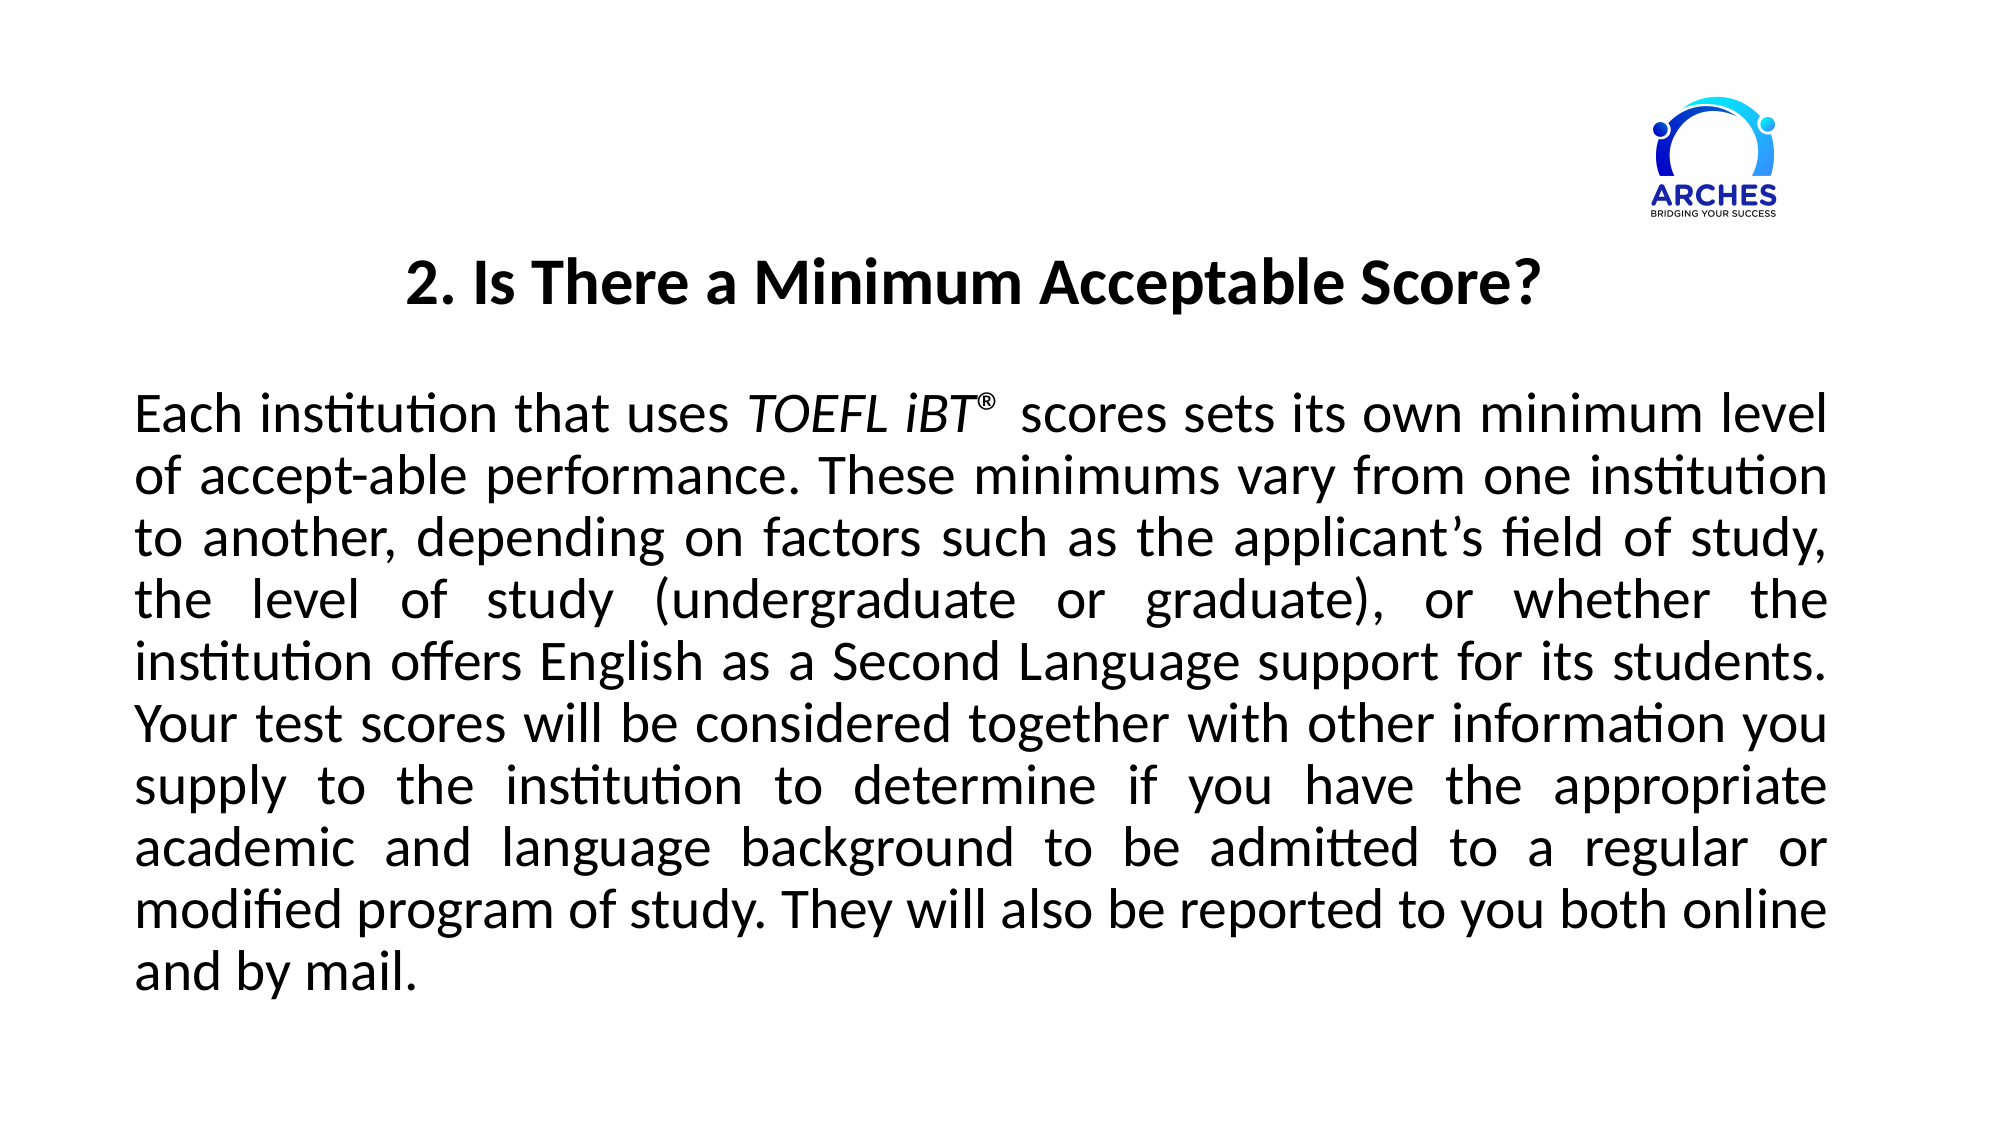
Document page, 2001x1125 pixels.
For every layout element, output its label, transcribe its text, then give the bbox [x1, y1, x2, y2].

list Each institution that uses TOEFL iBT® scores sets its own minimum level of accept-able performance. These minimums vary from one institution to another, depending on factors such as the applicant’s field of study, the level of study (undergraduate or graduate), or whether the institution offers English as a Second Language support for its students. Your test scores will be considered together with other information you supply to the institution to determine if you have the appropriate academic and language background to be admitted to a regular or modified program of study. They will also be reported to you both online and by mail. [119, 375, 1845, 1016]
picture [1583, 77, 1845, 239]
title 2. Is There a Minimum Acceptable Score? [119, 214, 1845, 375]
